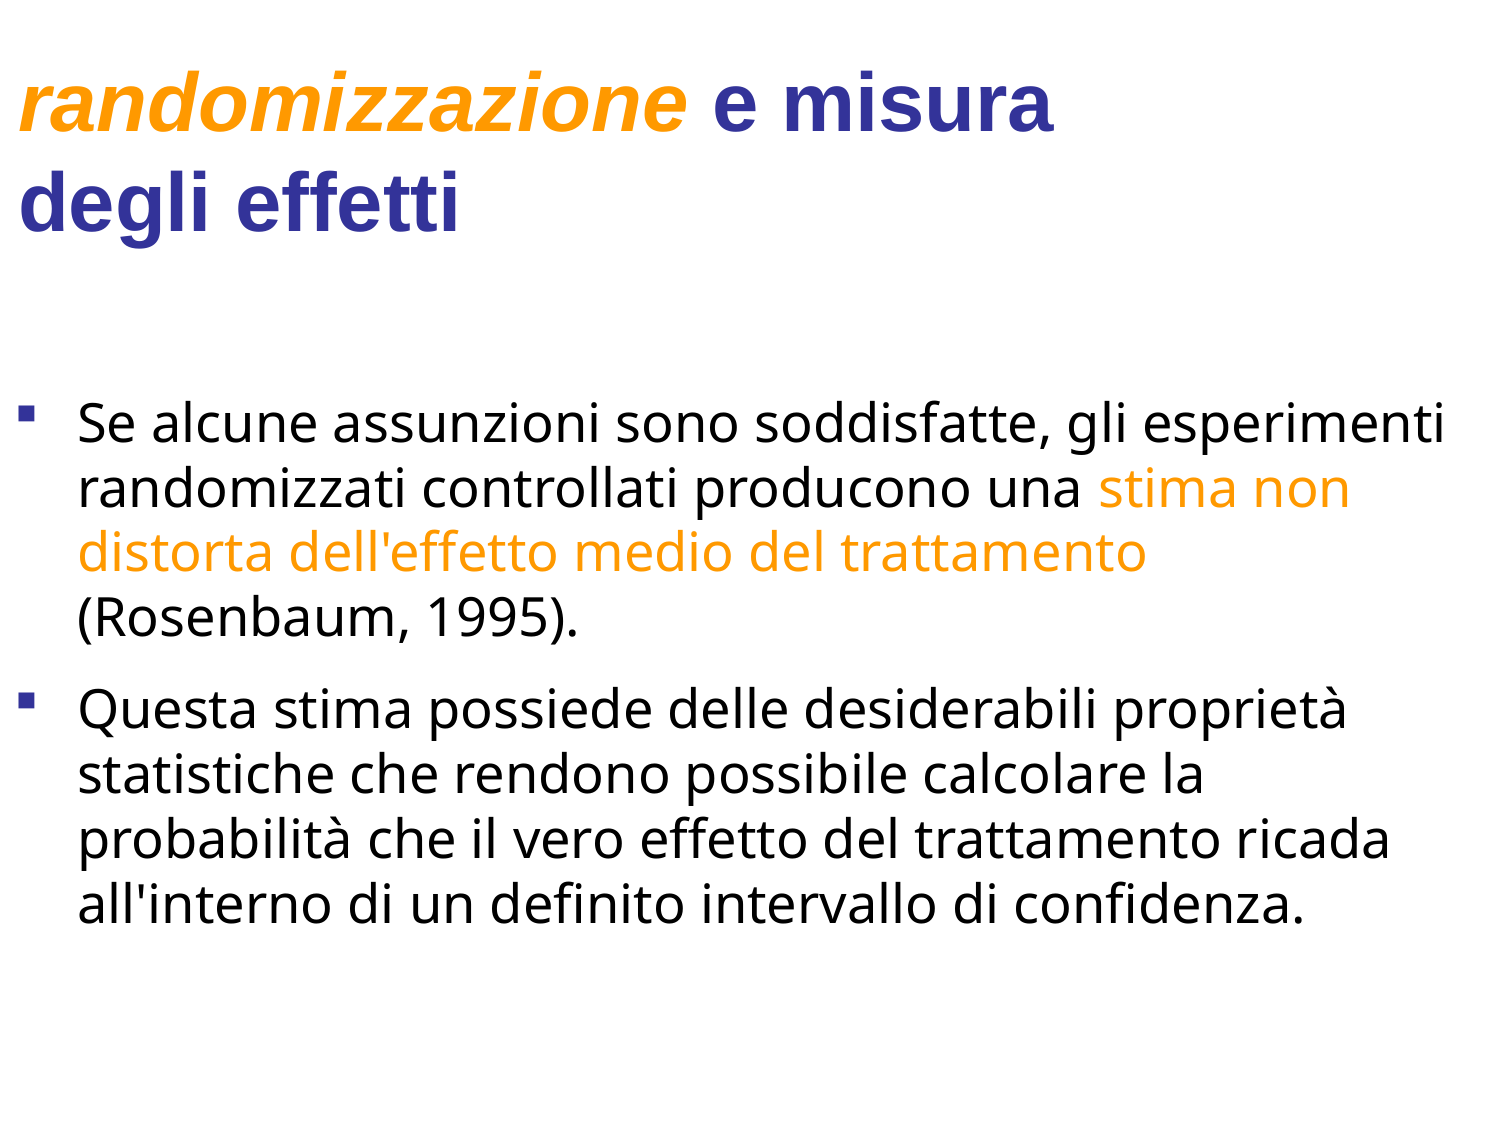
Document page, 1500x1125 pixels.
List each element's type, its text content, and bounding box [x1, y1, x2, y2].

title randomizzazione e misura degli effetti [3, 40, 1160, 256]
text_box Se alcune assunzioni sono soddisfatte, gli esperimenti randomizzati controllati producono una stima non distorta dell'effetto medio del trattamento (Rosenbaum, 1995). Questa stima possiede delle desiderabili proprietà statistiche che rendono possibile calcolare la probabilità che il vero effetto del trattamento ricada all'interno di un definito intervallo di confidenza. [0, 380, 1500, 942]
